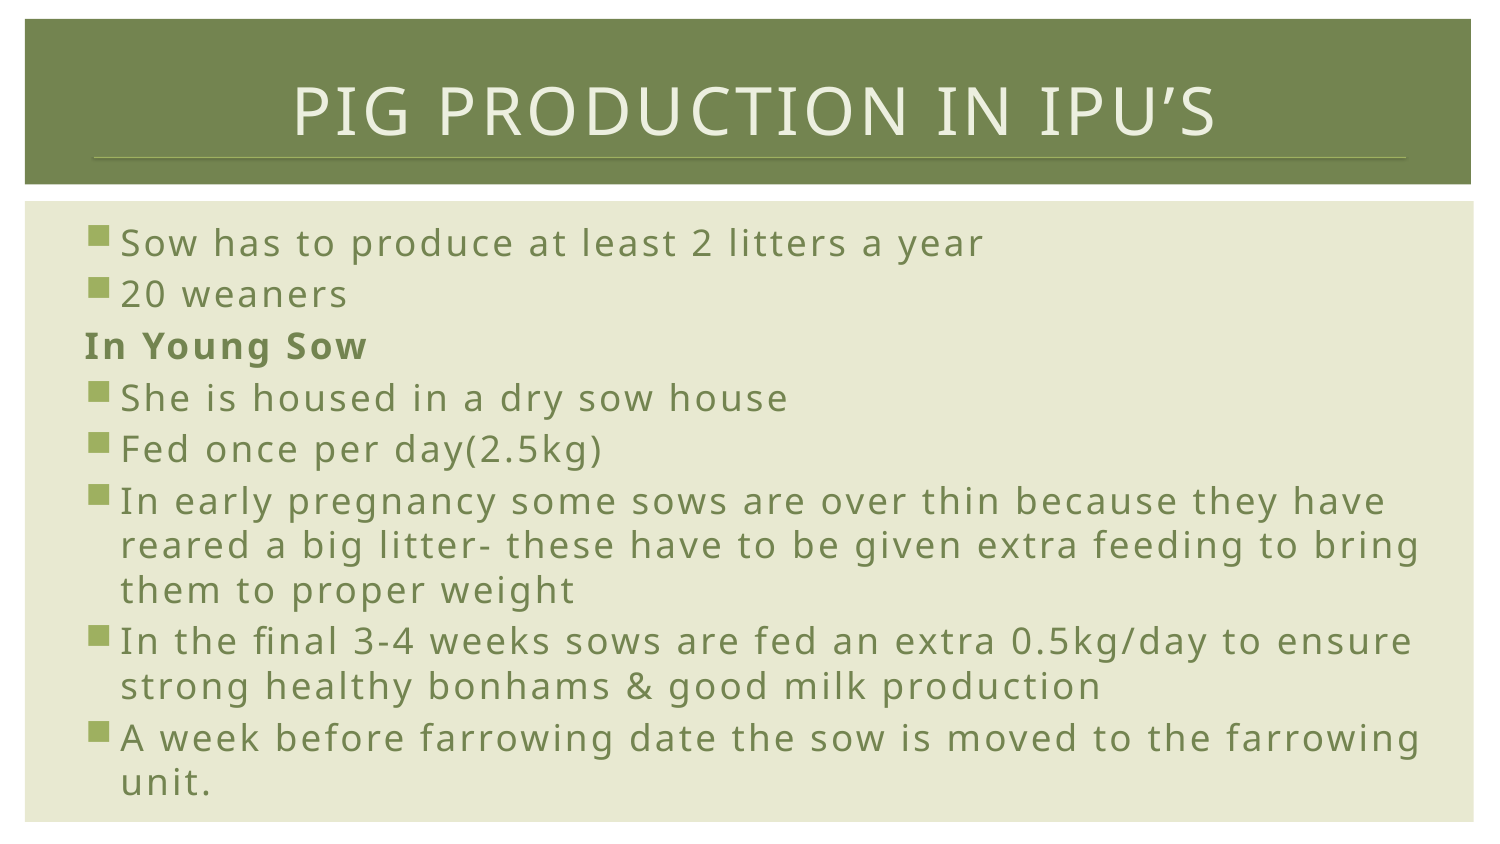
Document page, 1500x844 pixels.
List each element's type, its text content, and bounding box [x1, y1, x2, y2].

title Pig Production In IPU’s [62, 43, 1438, 174]
list Sow has to produce at least 2 litters a year 20 weaners In Young Sow She is housed in a dry sow house Fed once per day(2.5kg) In early pregnancy some sows are over thin because they have reared a big litter- these have to be given extra feeding to bring them to proper weight In the final 3-4 weeks sows are fed an extra 0.5kg/day to ensure strong healthy bonhams & good milk production A week before farrowing date the sow is moved to the farrowing unit. [62, 211, 1442, 812]
